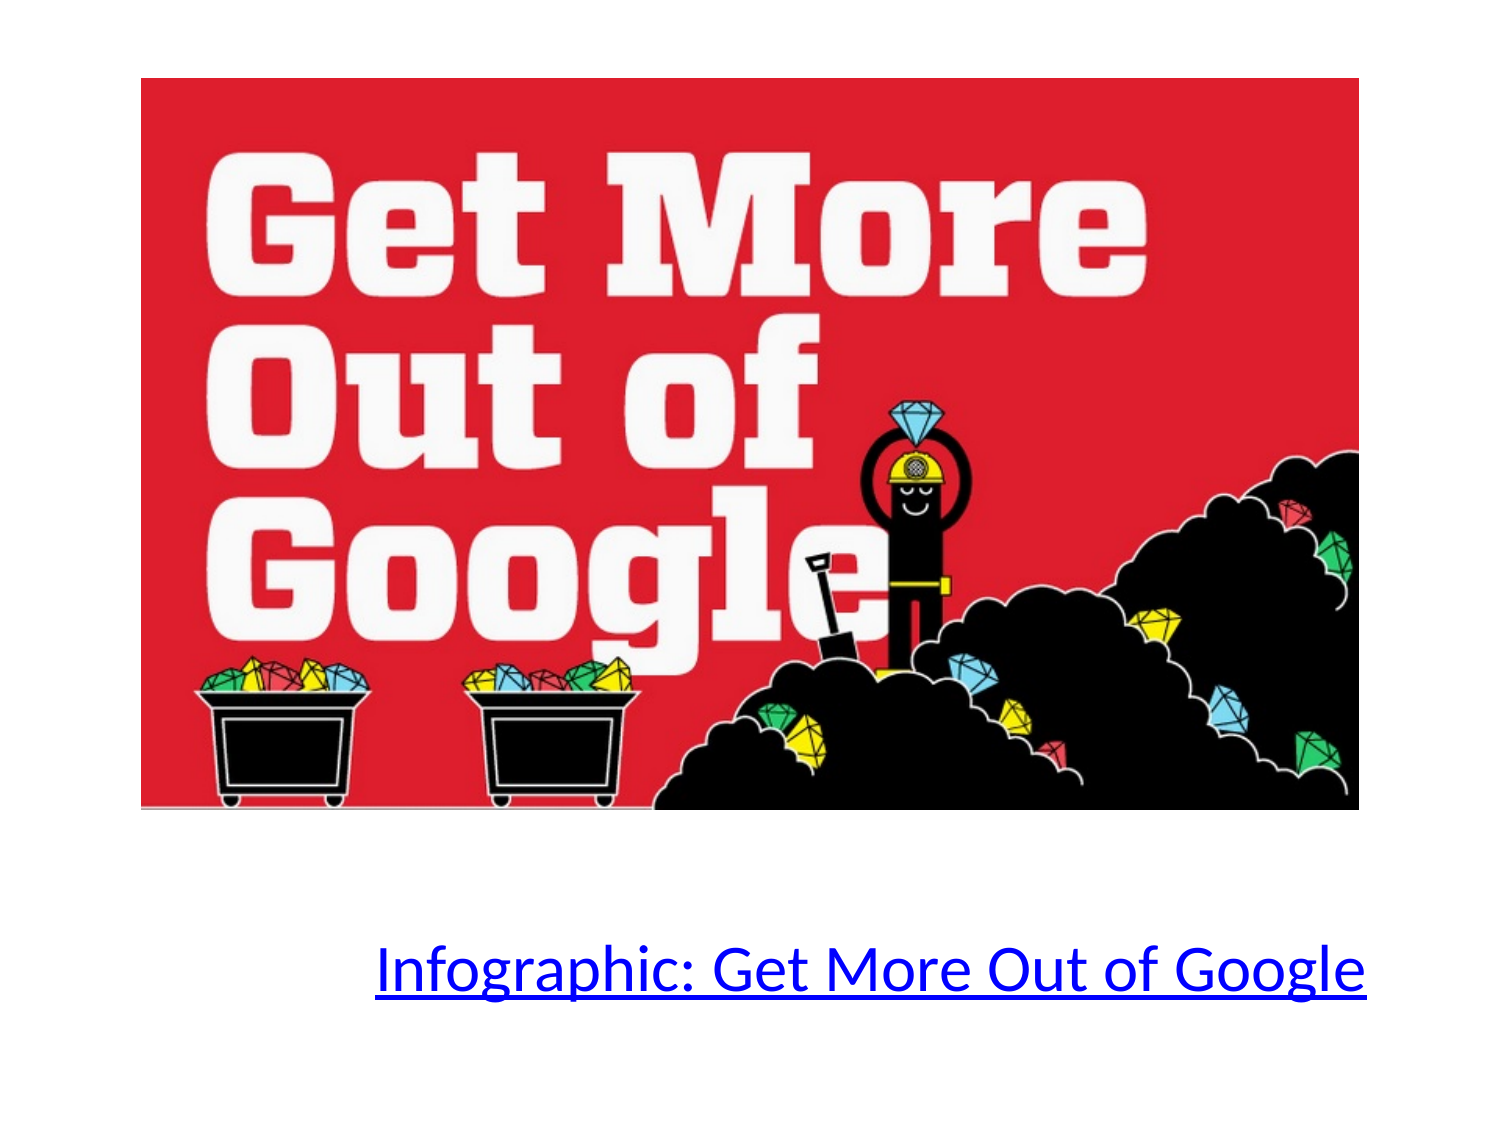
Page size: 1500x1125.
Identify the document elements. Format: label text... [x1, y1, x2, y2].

text_box Infographic: Get More Out of Google [360, 916, 1442, 1059]
picture [141, 77, 1359, 810]
